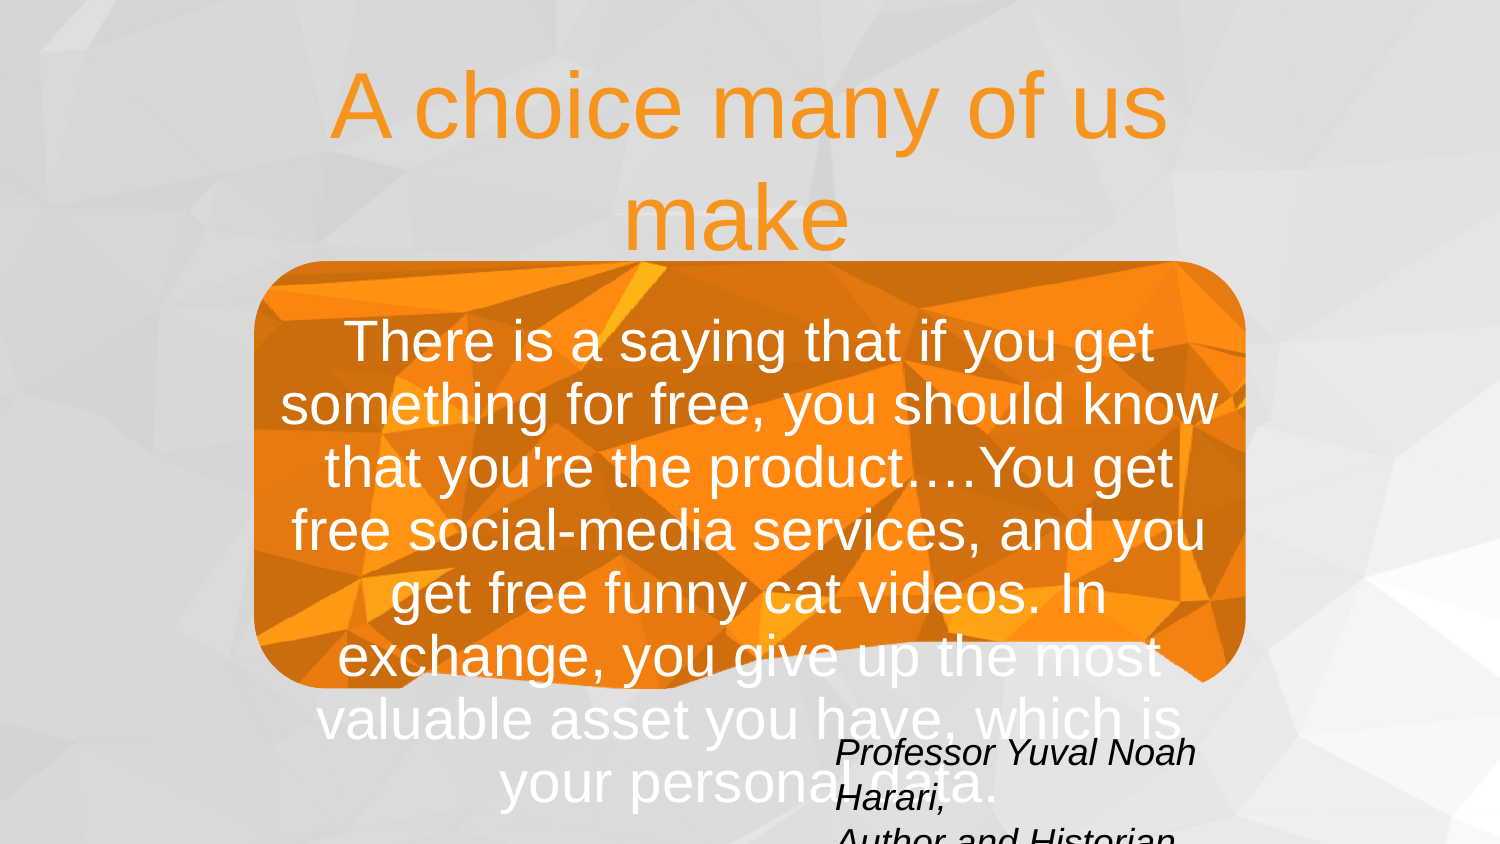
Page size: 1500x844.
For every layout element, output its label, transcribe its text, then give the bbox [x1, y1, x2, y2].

picture [0, 0, 1500, 844]
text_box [253, 260, 1286, 844]
text_box A choice many of us make or have already made….? [214, 36, 1286, 219]
